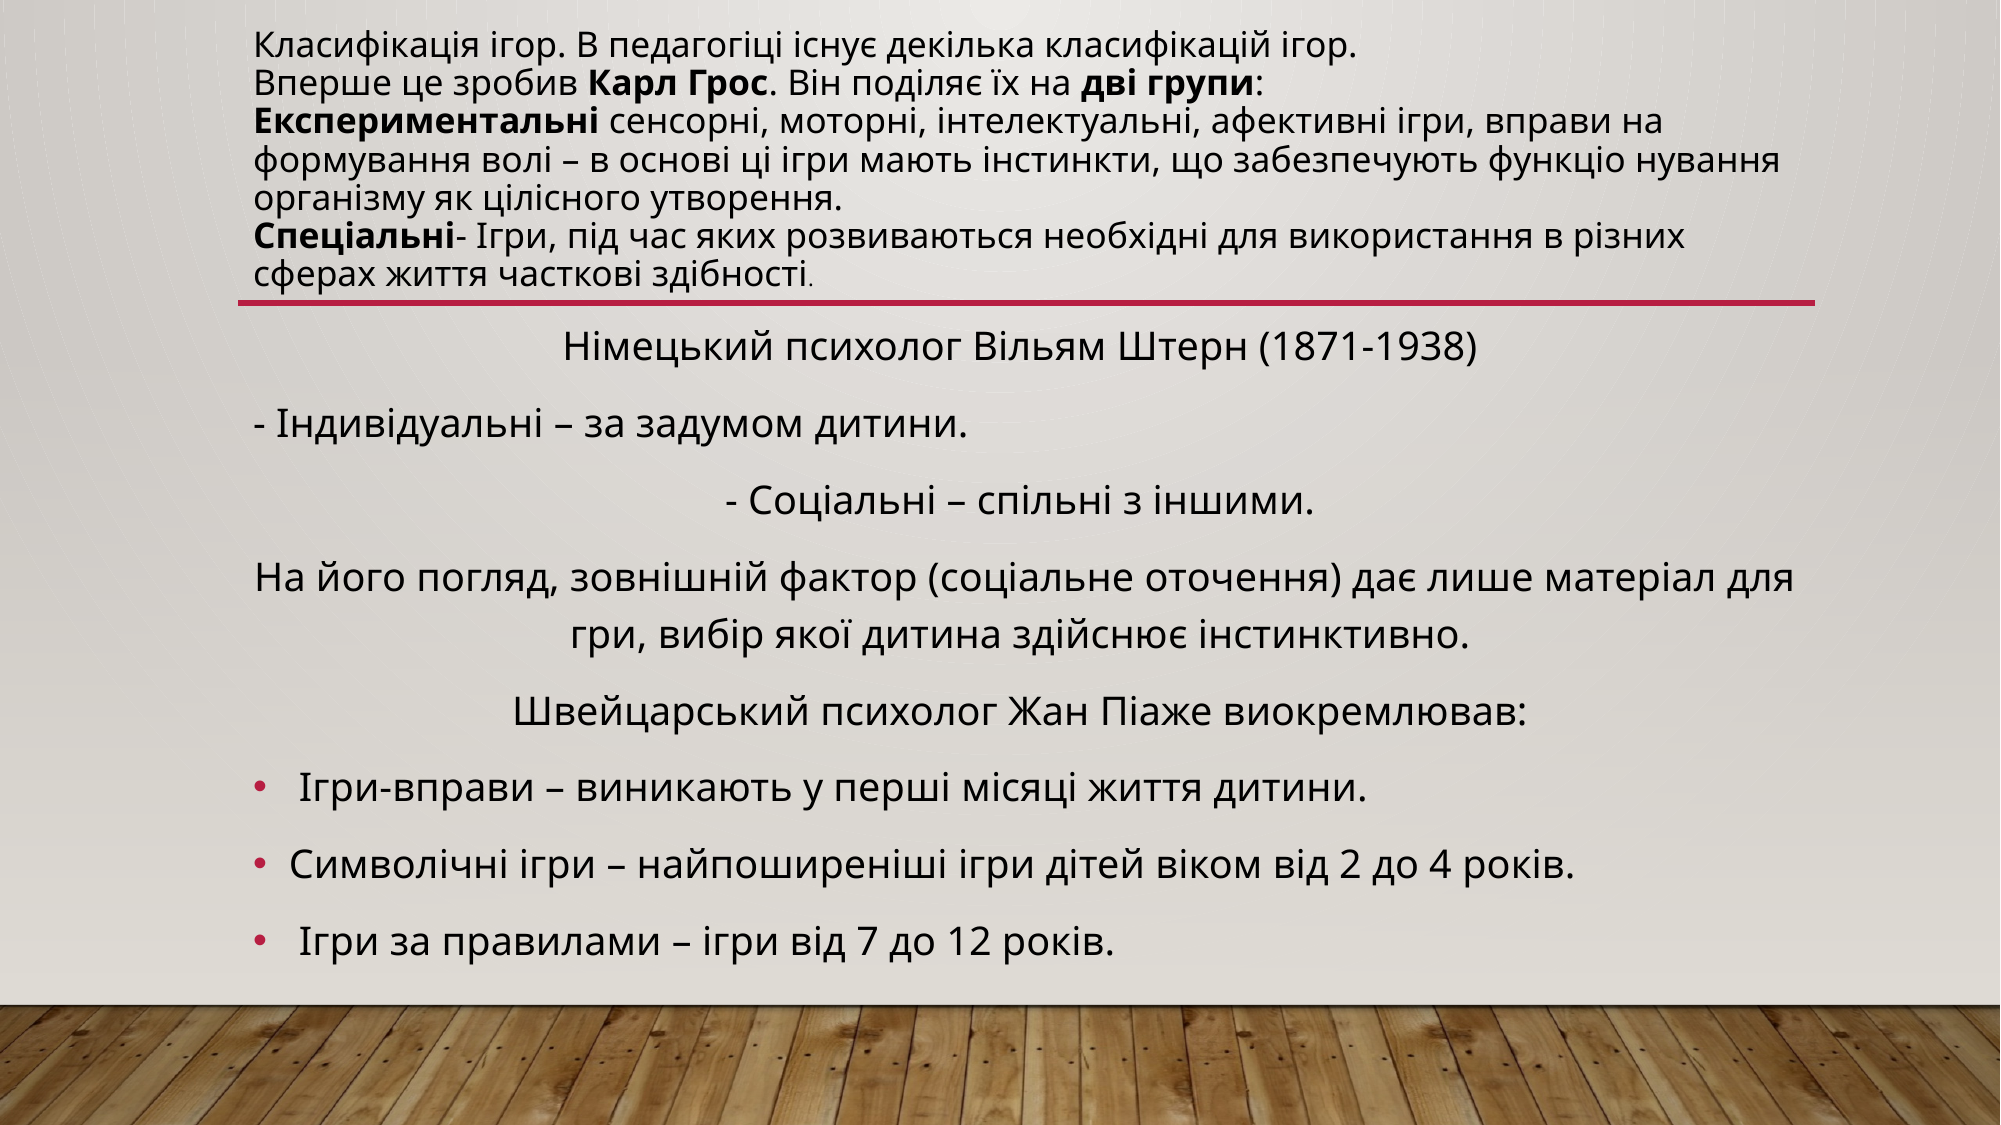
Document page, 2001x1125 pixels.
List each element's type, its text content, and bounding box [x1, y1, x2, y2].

title Класифікація ігор. В педагогіці існує декілька класифікацій ігор. Вперше це зробив Карл Грос. Він поділяє їх на дві групи: Експериментальні сенсорні, моторні, інтелектуальні, афективні ігри, вправи на формування волі – в основі ці ігри мають інстинкти, що забезпечують функціо нування організму як цілісного утворення. Спеціальні- Ігри, під час яких розвиваються необхідні для використання в різних сферах життя часткові здібності. [238, 19, 1814, 304]
list Німецький психолог Вільям Штерн (1871-1938) - Індивідуальні – за задумом дитини. - Соціальні – спільні з іншими. На його погляд, зовнішній фактор (соціальне оточення) дає лише матеріал для гри, вибір якої дитина здійснює інстинктивно. Швейцарський психолог Жан Піаже виокремлював: Ігри-вправи – виникають у перші місяці життя дитини. Символічні ігри – найпоширеніші ігри дітей віком від 2 до 4 років. Ігри за правилами – ігри від 7 до 12 років. [238, 304, 1814, 972]
picture [0, 1005, 2000, 1125]
